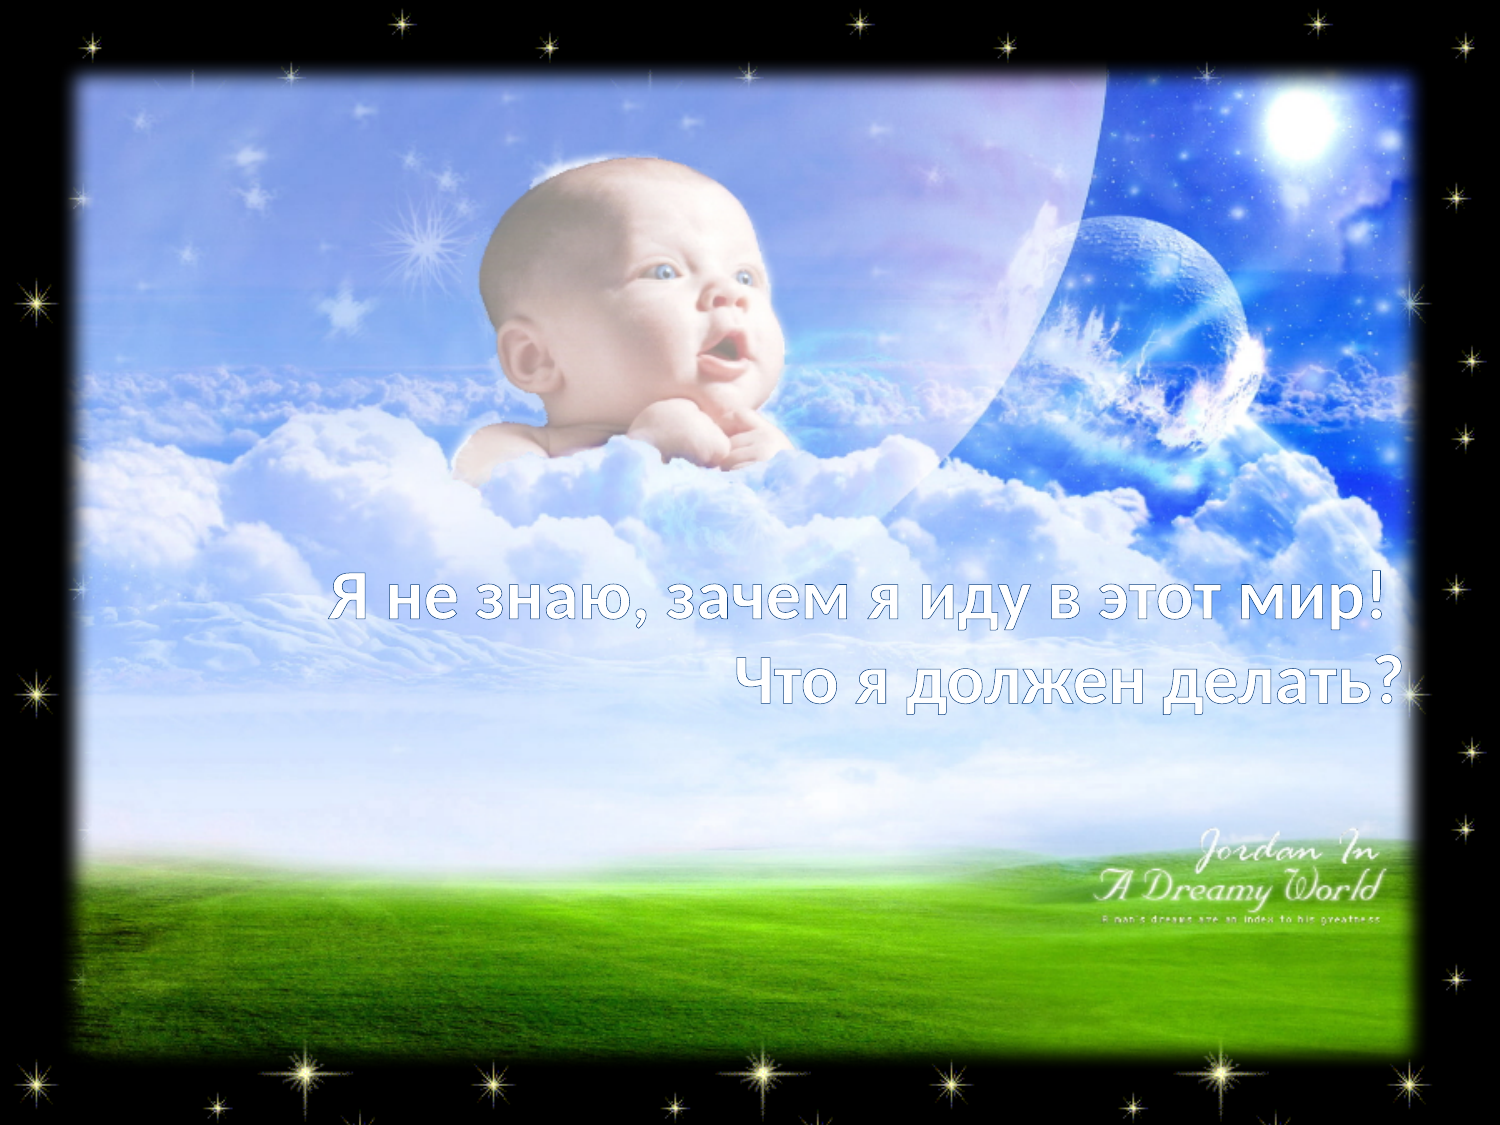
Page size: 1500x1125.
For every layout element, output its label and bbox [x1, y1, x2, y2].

picture [0, 0, 1500, 1125]
list [58, 58, 1430, 1071]
